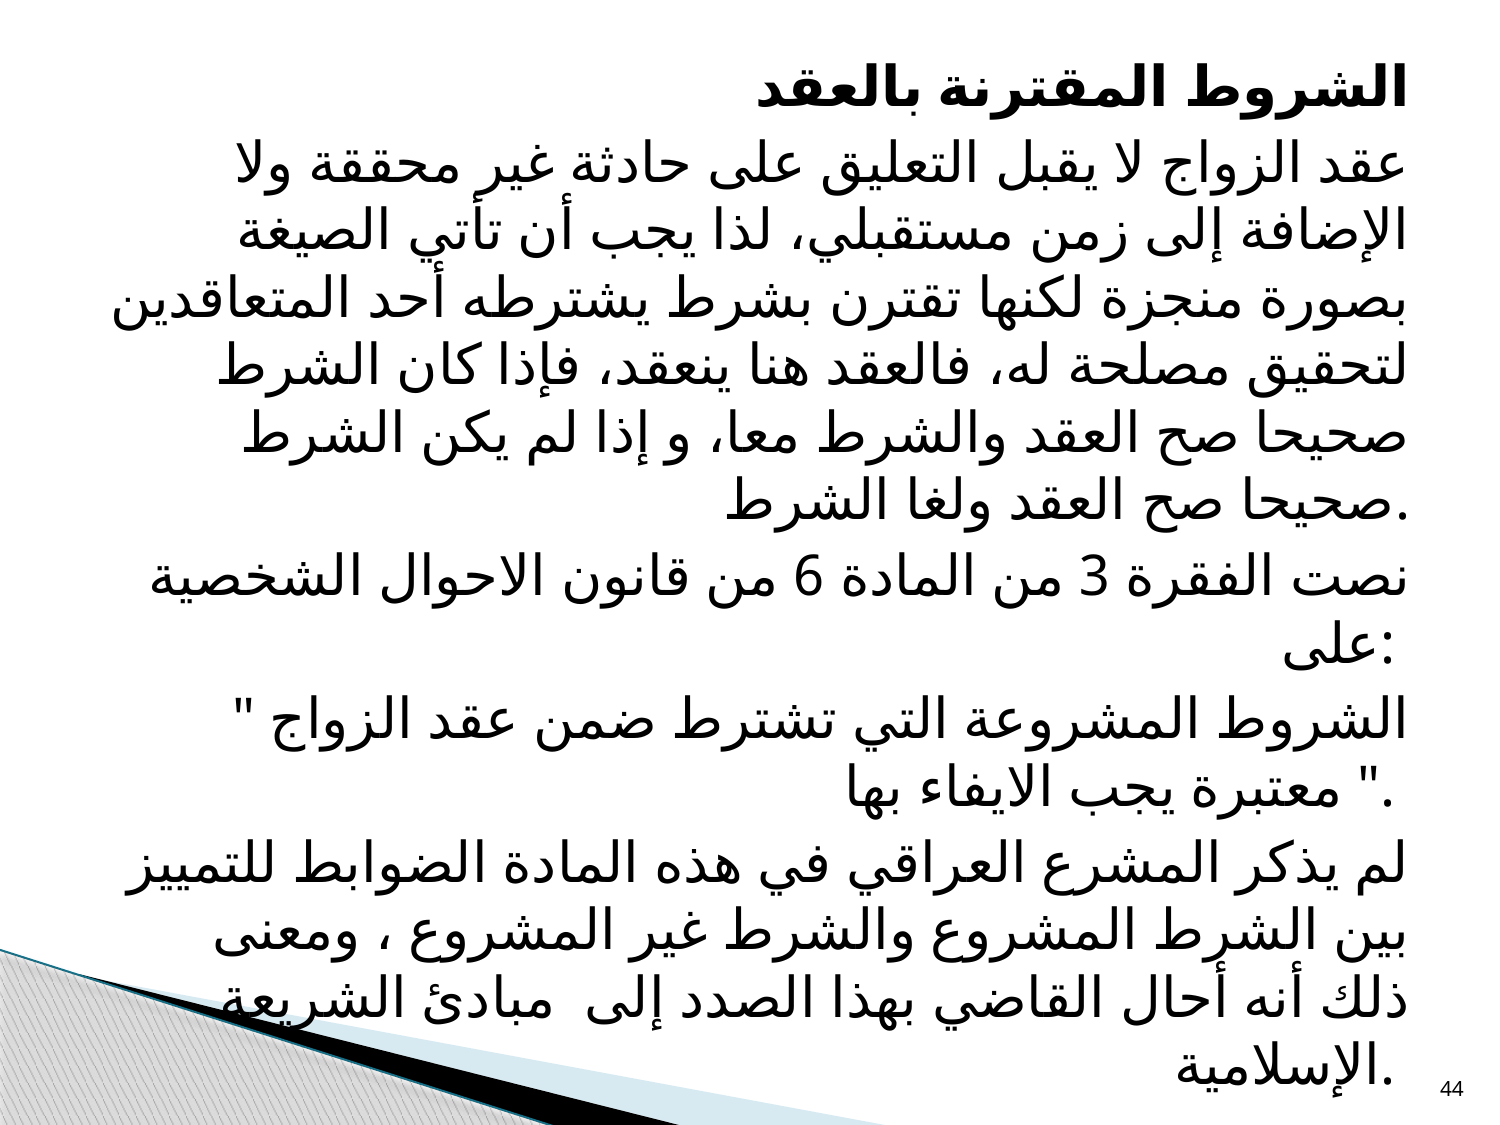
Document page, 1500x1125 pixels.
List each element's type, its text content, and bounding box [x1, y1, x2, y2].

slide_number 44 [1418, 1051, 1479, 1112]
list الشروط المقترنة بالعقد عقد الزواج لا يقبل التعليق على حادثة غير محققة ولا الإضافة إلى زمن مستقبلي، لذا يجب أن تأتي الصيغة بصورة منجزة لكنها تقترن بشرط يشترطه أحد المتعاقدين لتحقيق مصلحة له، فالعقد هنا ينعقد، فإذا كان الشرط صحيحا صح العقد والشرط معا، و إذا لم يكن الشرط صحيحا صح العقد ولغا الشرط. نصت الفقرة 3 من المادة 6 من قانون الاحوال الشخصية على: " الشروط المشروعة التي تشترط ضمن عقد الزواج معتبرة يجب الايفاء بها ". لم يذكر المشرع العراقي في هذه المادة الضوابط للتمييز بين الشرط المشروع والشرط غير المشروع ، ومعنى ذلك أنه أحال القاضي بهذا الصدد إلى مبادئ الشريعة الإسلامية. [75, 42, 1425, 986]
